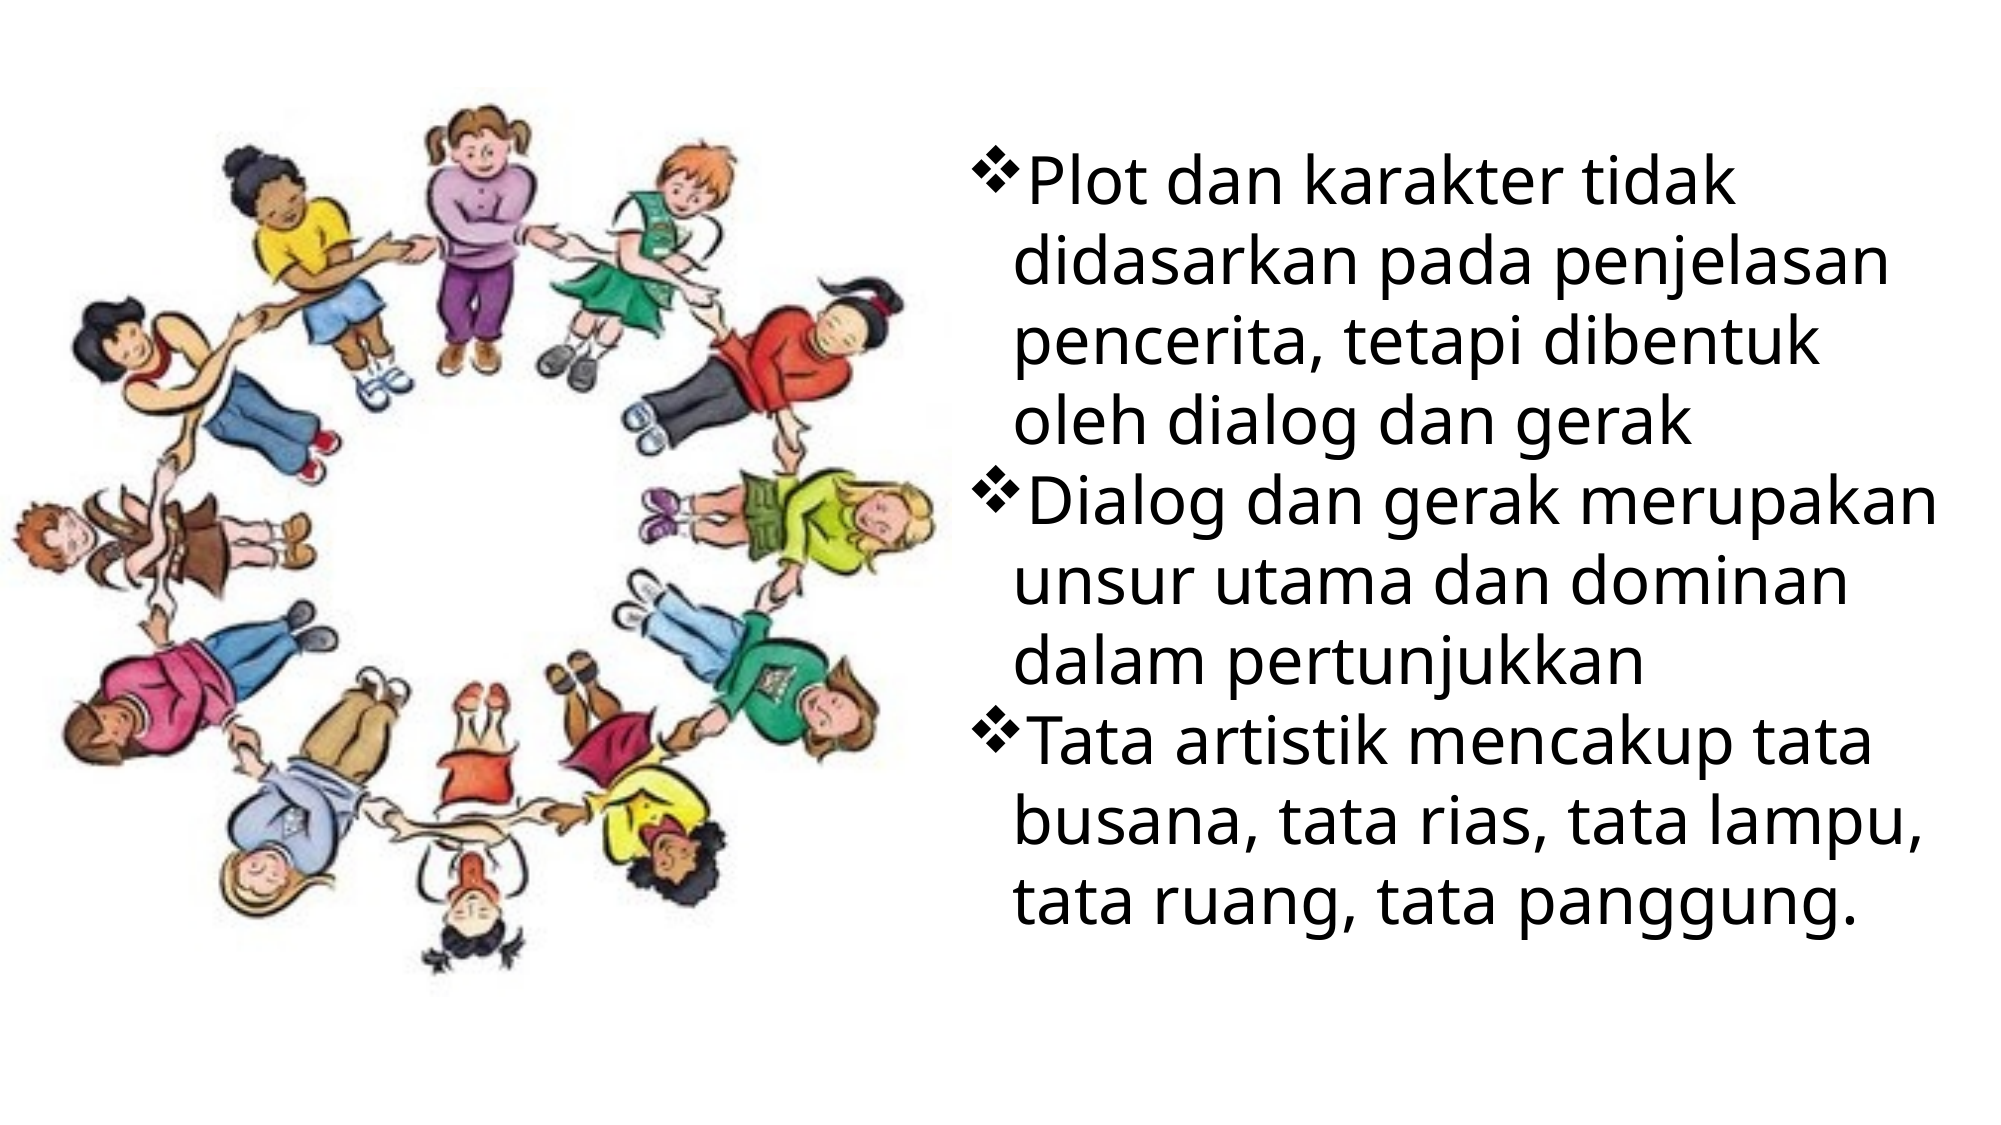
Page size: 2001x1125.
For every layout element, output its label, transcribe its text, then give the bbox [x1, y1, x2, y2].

text_box Plot dan karakter tidak didasarkan pada penjelasan pencerita, tetapi dibentuk oleh dialog dan gerak Dialog dan gerak merupakan unsur utama dan dominan dalam pertunjukkan Tata artistik mencakup tata busana, tata rias, tata lampu, tata ruang, tata panggung. [952, 130, 1978, 946]
picture [0, 87, 952, 997]
